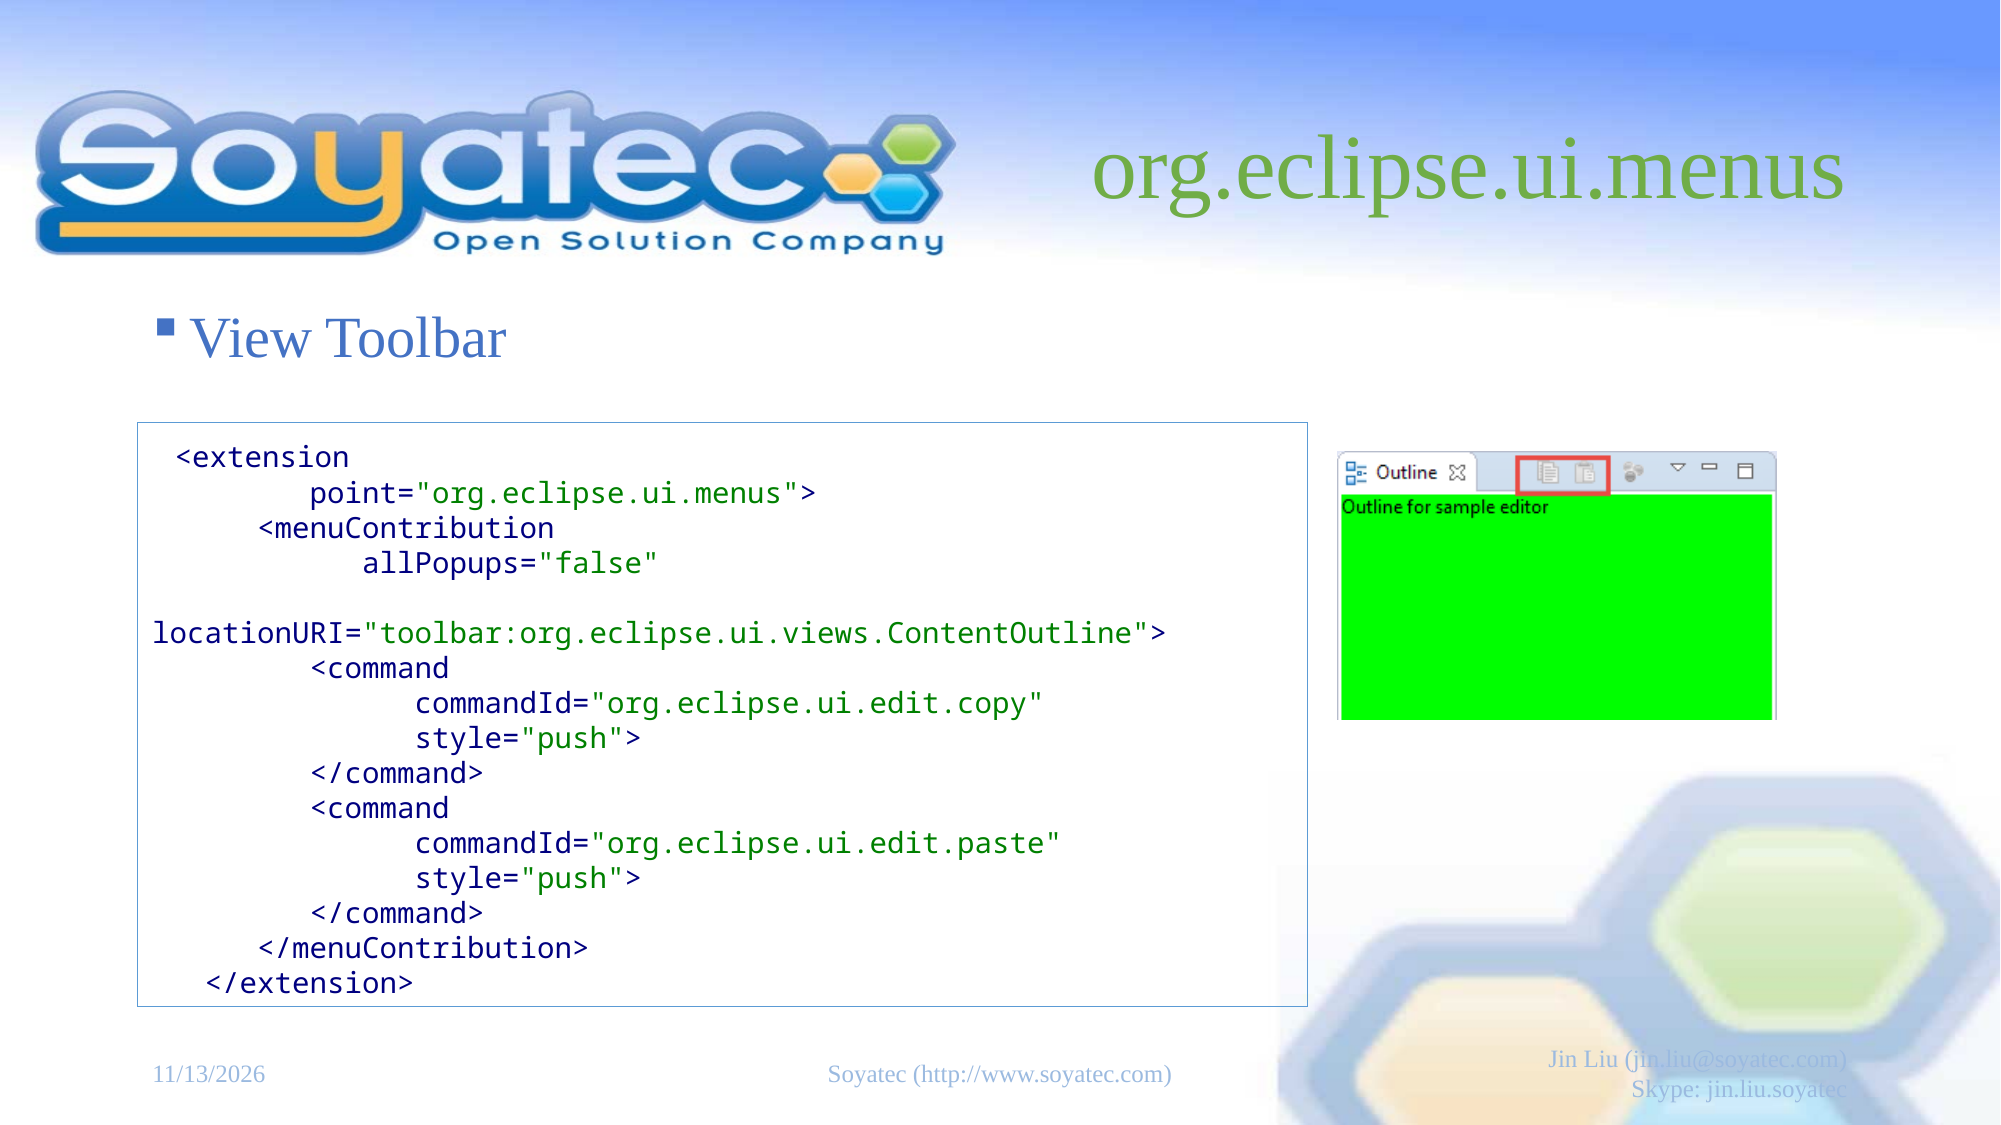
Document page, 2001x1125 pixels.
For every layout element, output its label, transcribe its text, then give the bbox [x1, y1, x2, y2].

title org.eclipse.ui.menus [962, 59, 1863, 278]
slide_number Jin Liu (jin.liu@soyatec.com) Skype: jin.liu.soyatec [1412, 1042, 1863, 1103]
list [1337, 451, 1777, 720]
list View Toolbar [137, 1007, 988, 1014]
footer Soyatec (http://www.soyatec.com) [662, 1042, 1338, 1103]
list View Toolbar [137, 299, 988, 422]
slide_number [137, 1042, 588, 1103]
picture [0, 0, 2001, 1125]
text_box <extension point="org.eclipse.ui.menus"> <menuContribution allPopups="false" locationURI="toolbar:org.eclipse.ui.views.ContentOutline"> <command commandId="org.eclipse.ui.edit.copy" style="push"> </command> <command commandId="org.eclipse.ui.edit.paste" style="push"> </command> </menuContribution> </extension> [137, 422, 1308, 1007]
